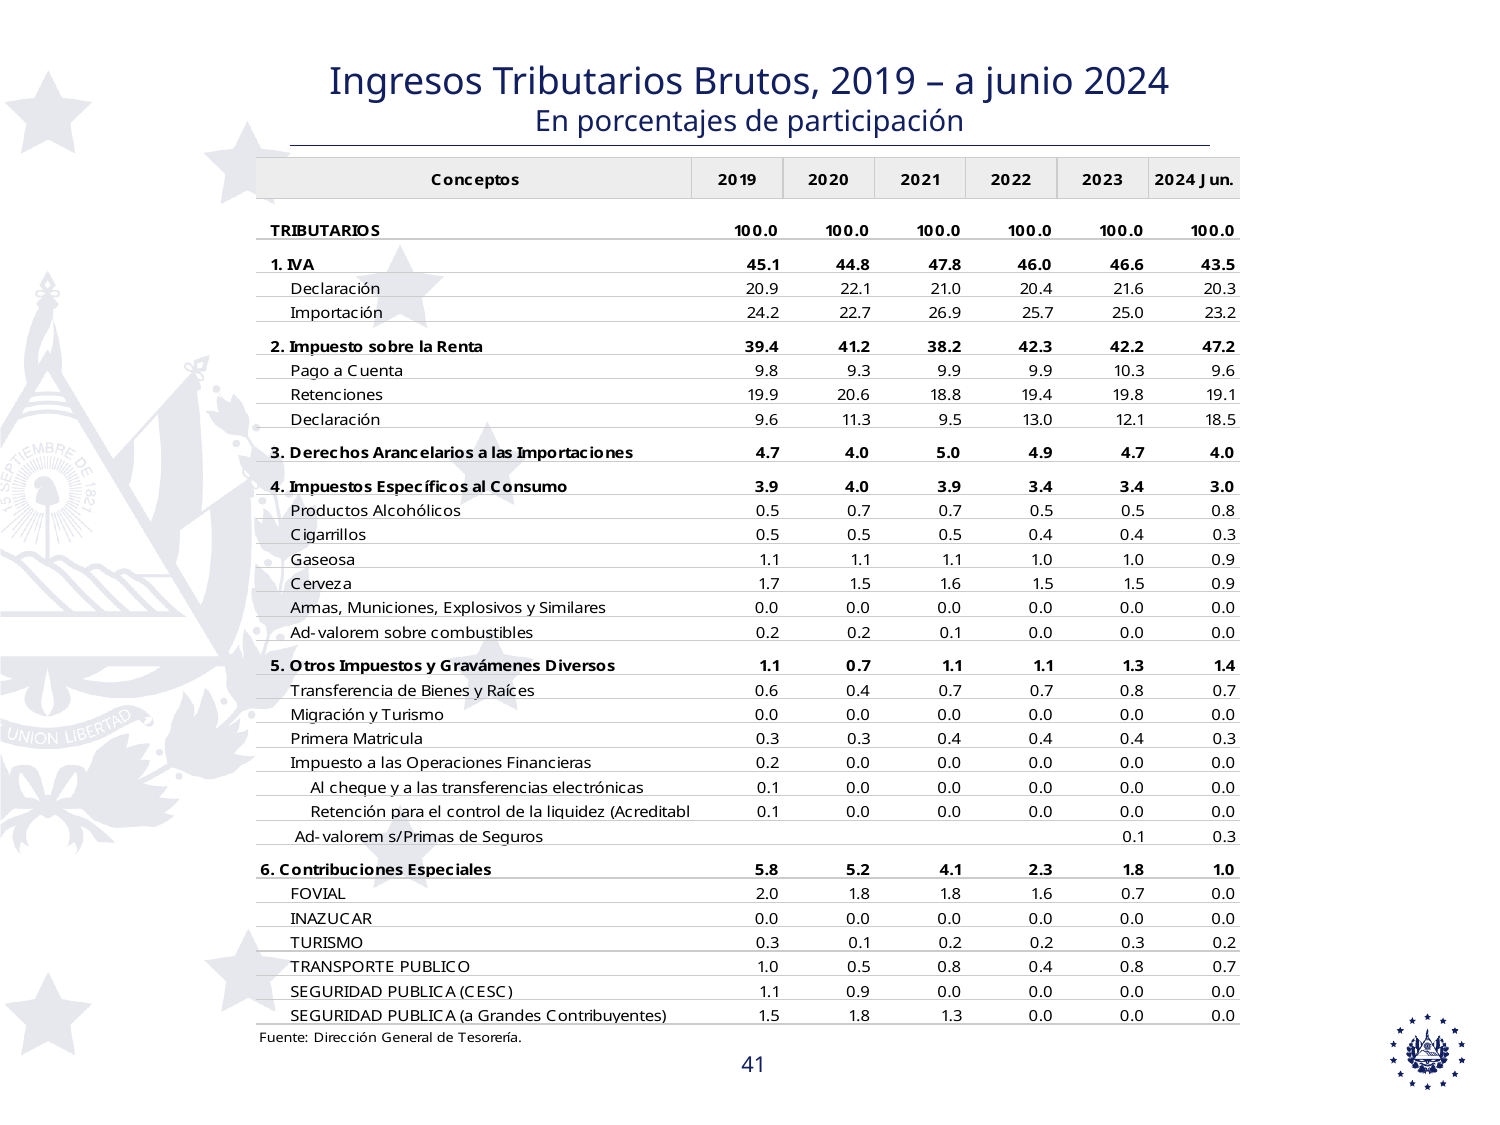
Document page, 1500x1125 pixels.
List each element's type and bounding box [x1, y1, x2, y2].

picture [0, 0, 1500, 1125]
text_box [241, 149, 1262, 1071]
